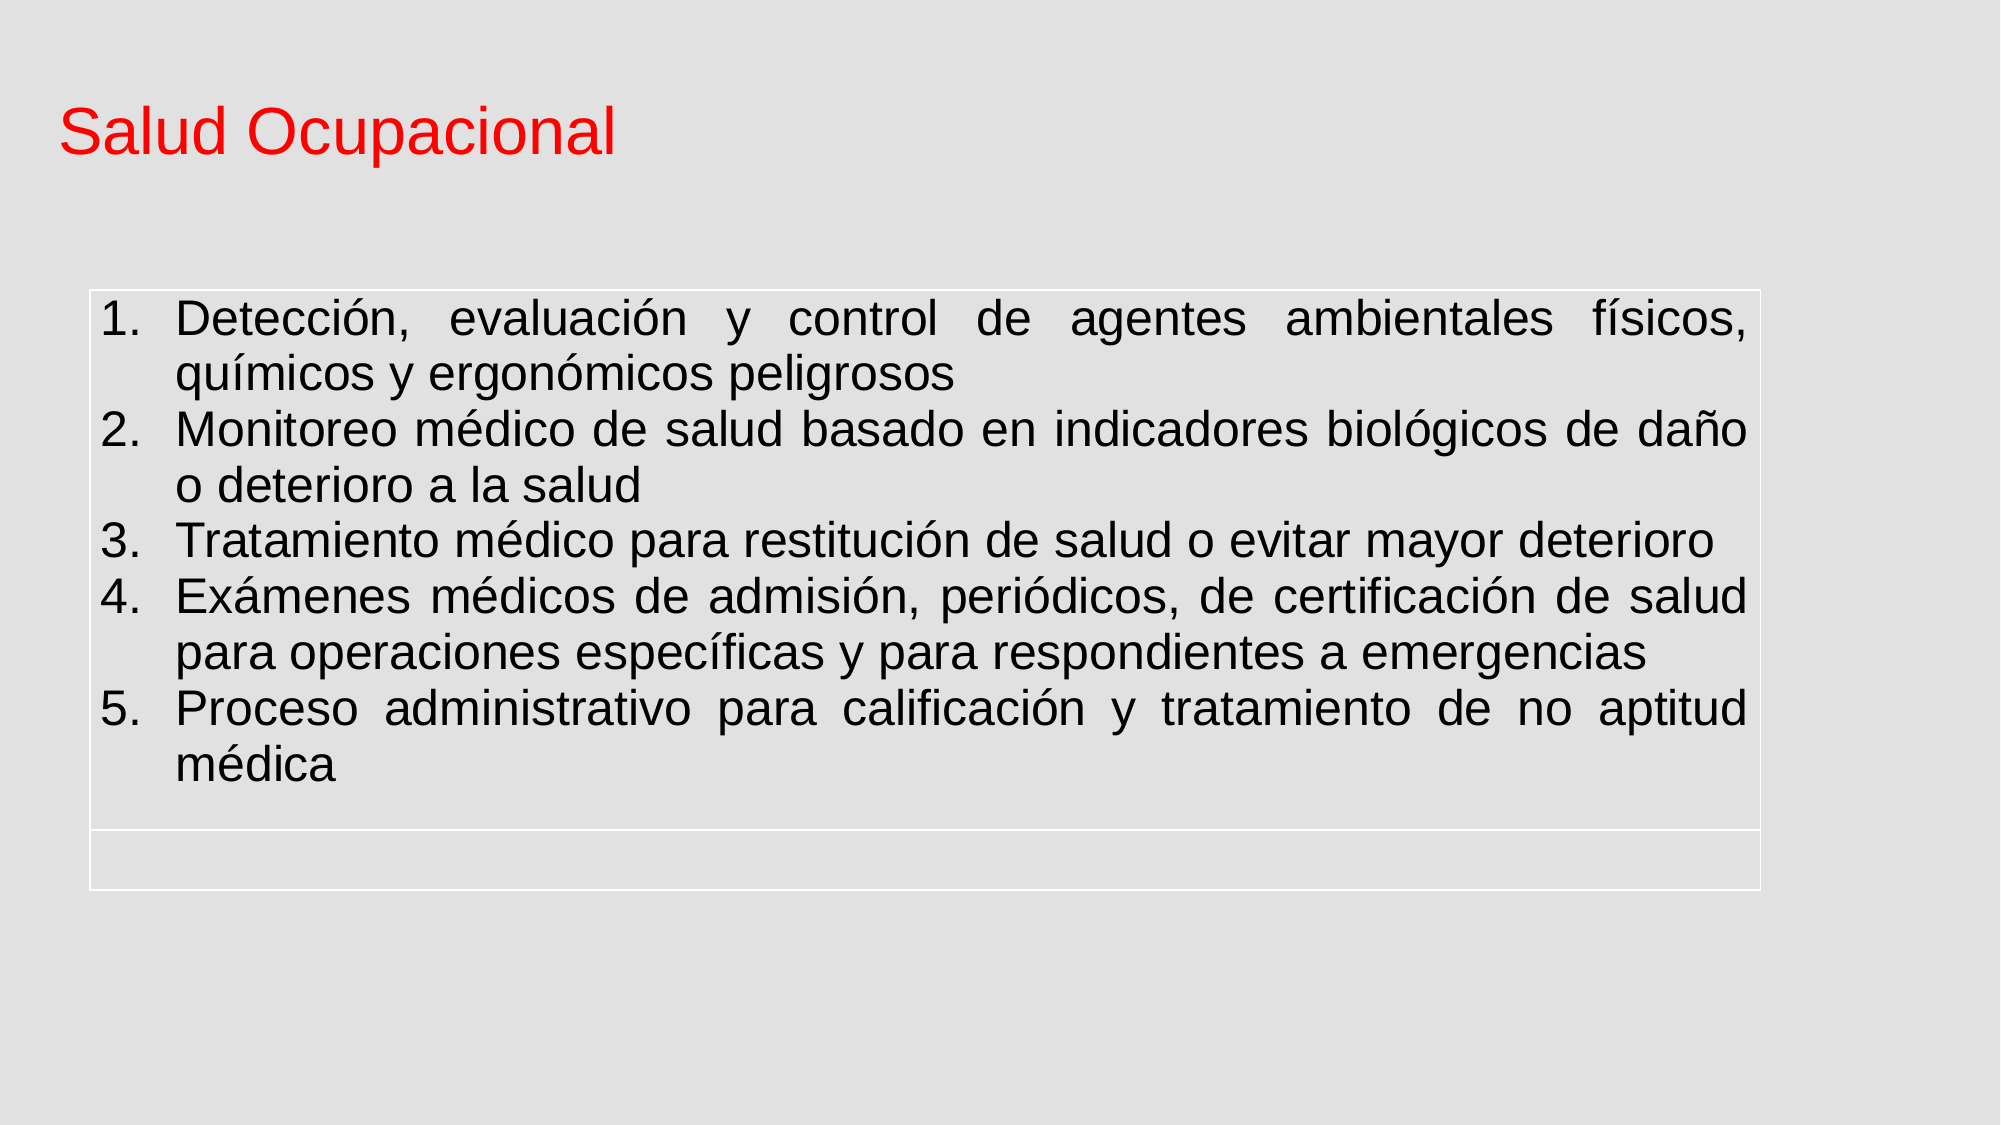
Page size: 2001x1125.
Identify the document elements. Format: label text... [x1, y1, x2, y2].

table_cell [91, 831, 1760, 889]
table_header Detección, evaluación y control de agentes ambientales físicos, químicos y ergonómicos peligrosos Monitoreo médico de salud basado en indicadores biológicos de daño o deterioro a la salud Tratamiento médico para restitución de salud o evitar mayor deterioro Exámenes médicos de admisión, periódicos, de certificación de salud para operaciones específicas y para respondientes a emergencias Proceso administrativo para calificación y tratamiento de no aptitud médica [91, 291, 1760, 829]
text_box Salud Ocupacional [56, 85, 1620, 168]
